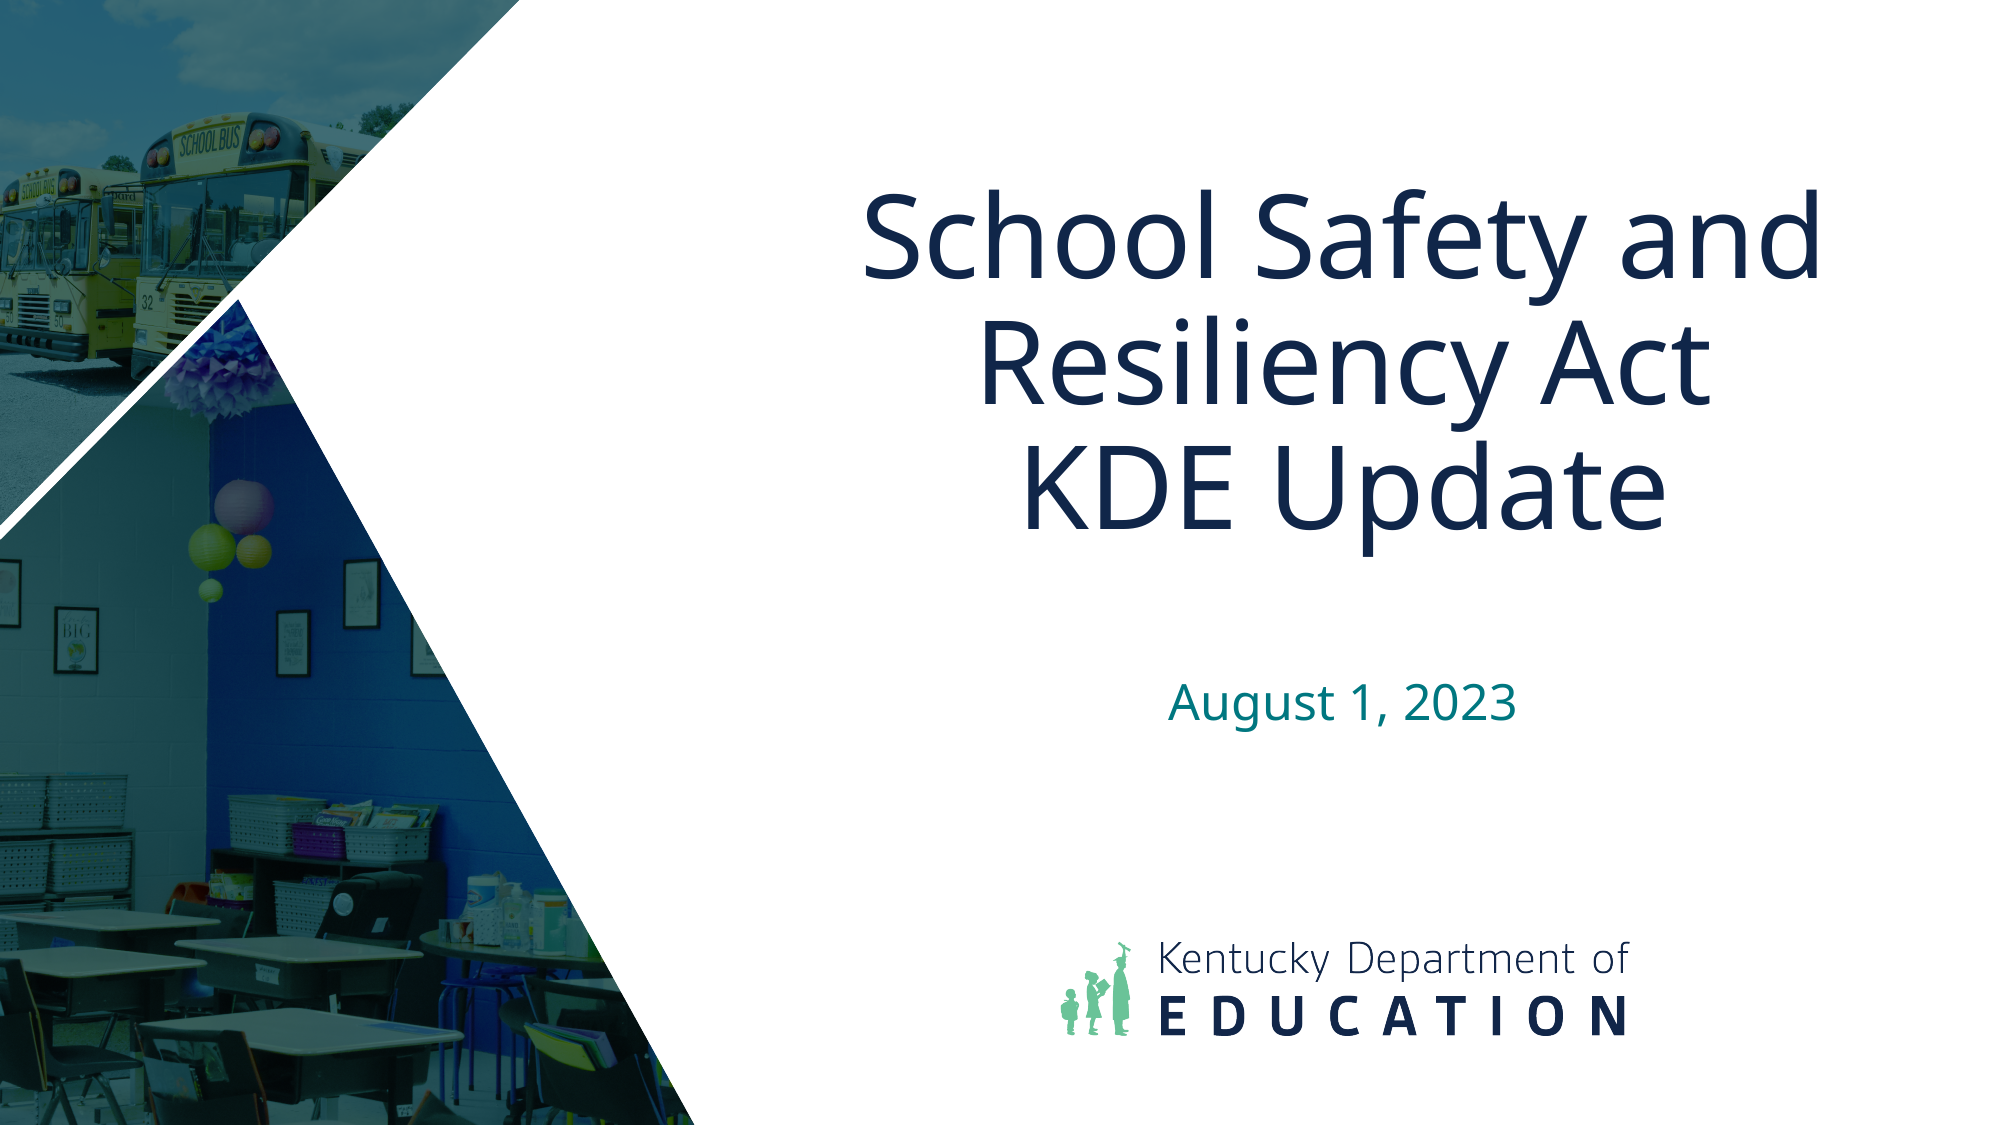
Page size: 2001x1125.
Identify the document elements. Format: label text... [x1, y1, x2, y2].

subtitle August 1, 2023 [728, 588, 1959, 861]
title School Safety and Resiliency Act KDE Update [728, 170, 1959, 563]
picture [0, 0, 2001, 1125]
